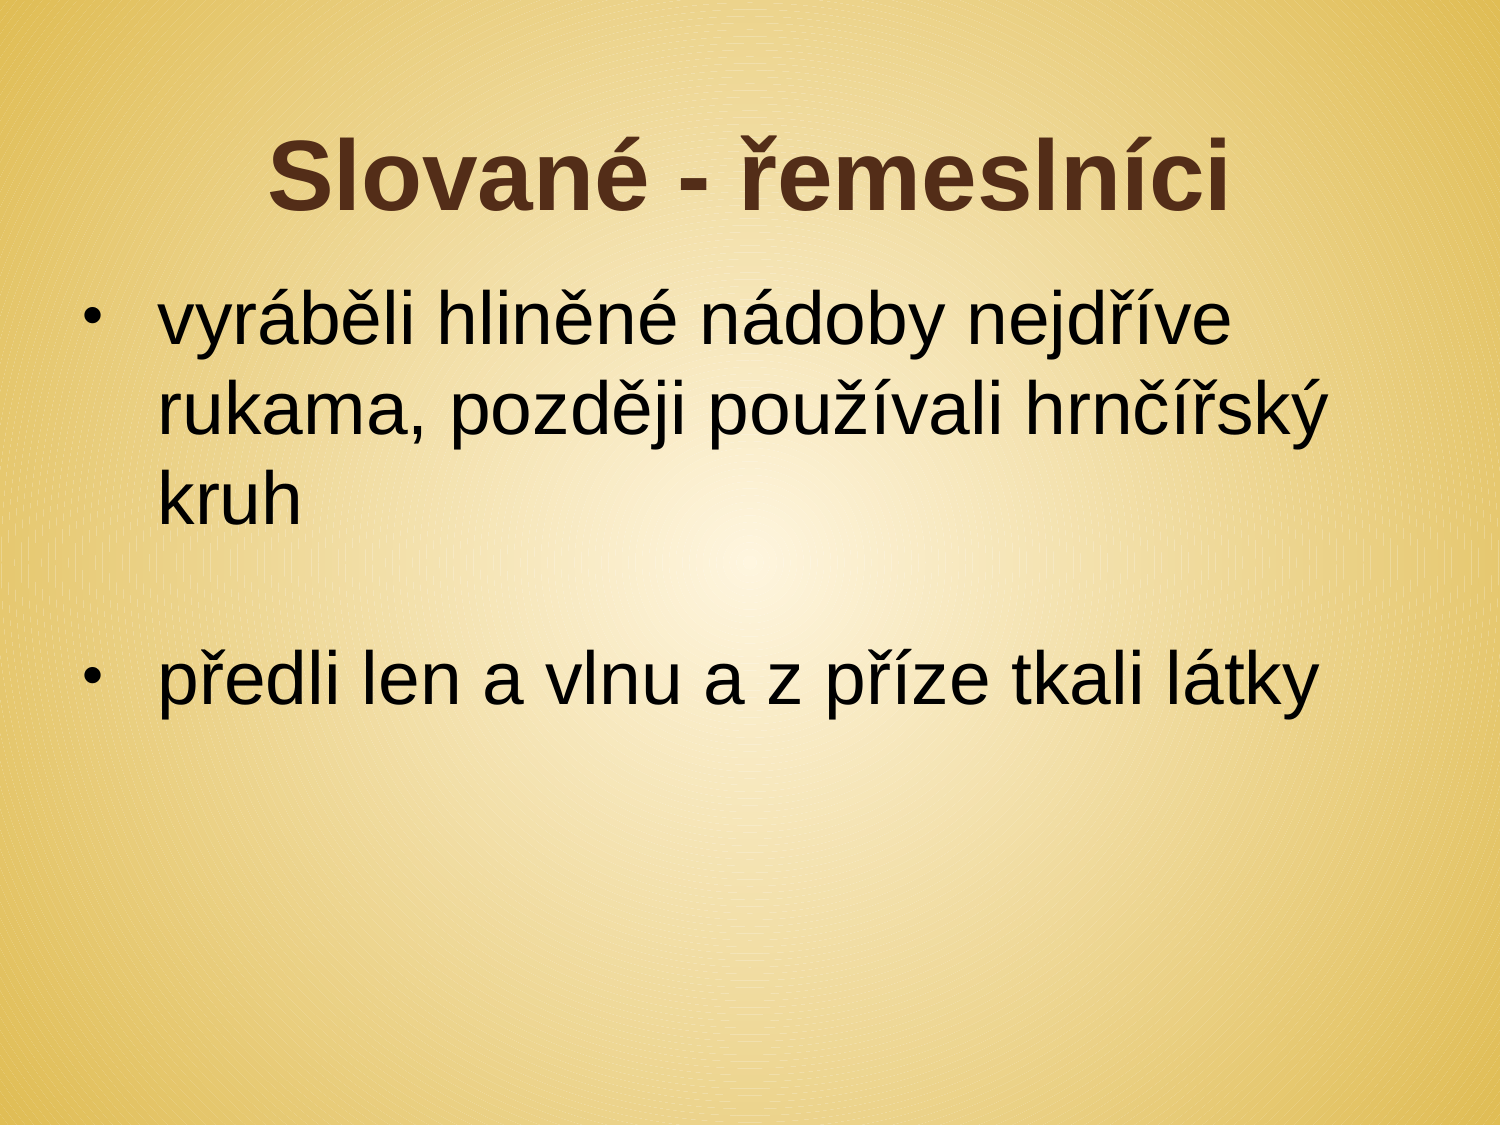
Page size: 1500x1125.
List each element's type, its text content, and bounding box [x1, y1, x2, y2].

title Slované - řemeslníci [75, 50, 1425, 238]
list vyráběli hliněné nádoby nejdříve rukama, později používali hrnčířský kruh předli len a vlnu a z příze tkali látky [75, 262, 1425, 1005]
